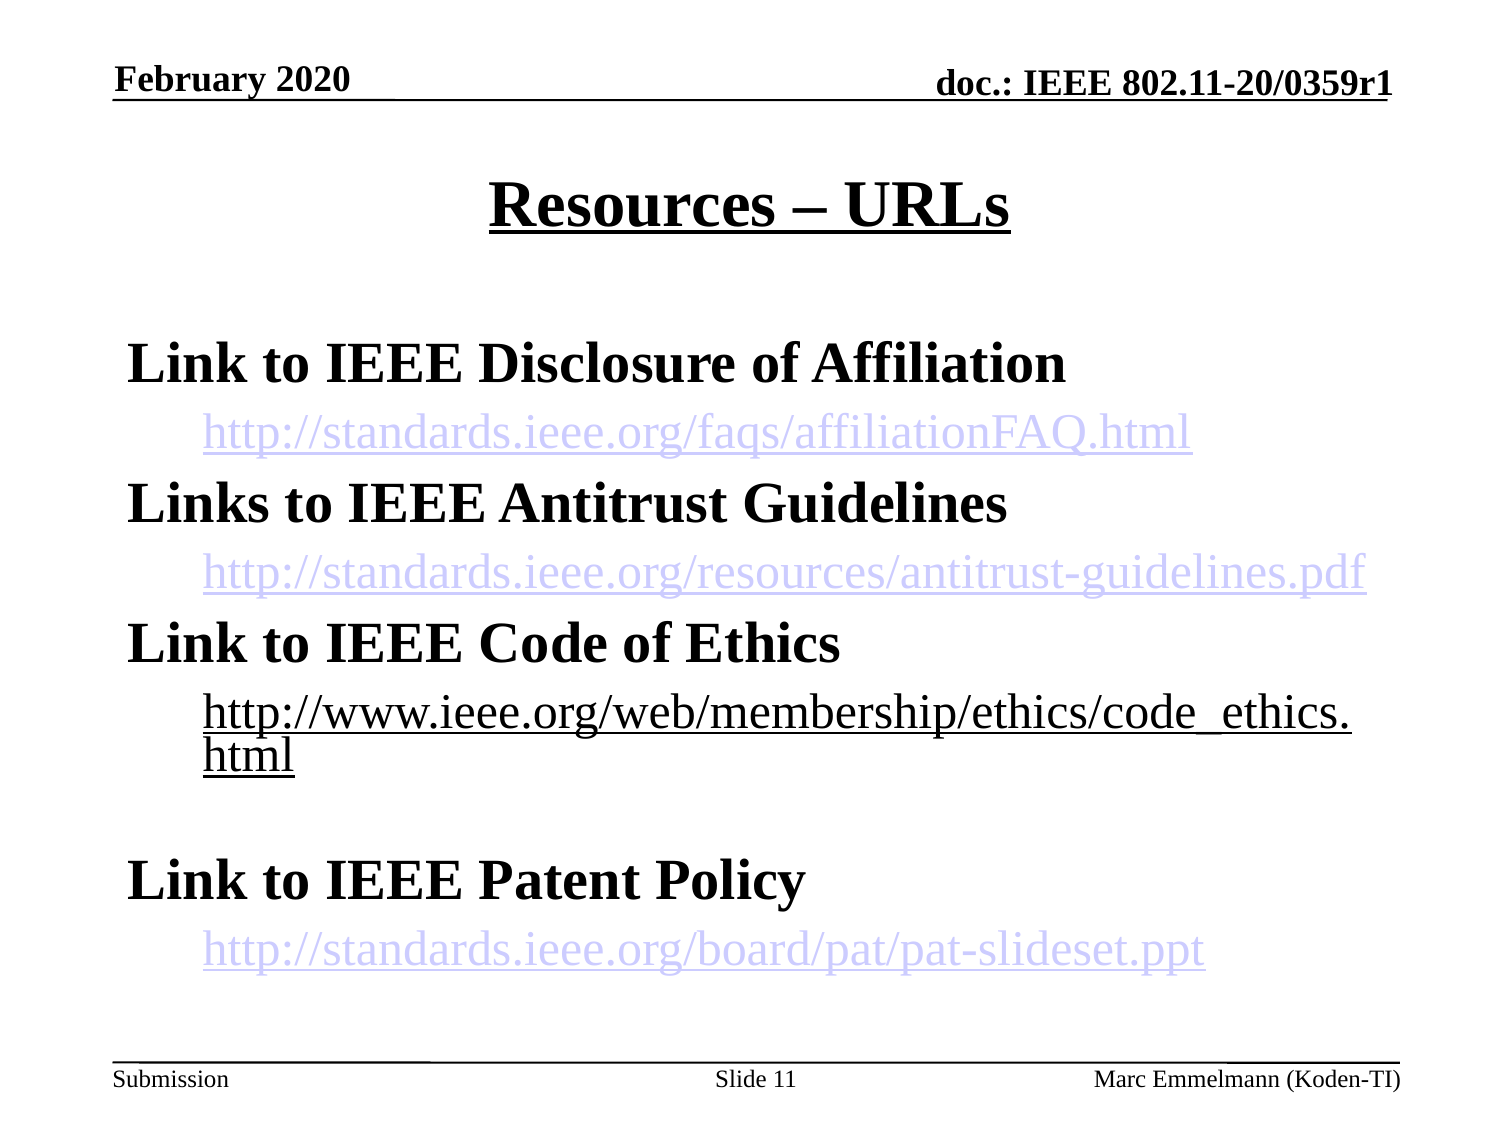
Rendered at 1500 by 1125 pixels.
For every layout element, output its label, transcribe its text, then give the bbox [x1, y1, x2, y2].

title Resources – URLs [112, 112, 1388, 288]
footer Marc Emmelmann (Koden-TI) [878, 1061, 1402, 1093]
slide_number Slide 11 [712, 1061, 800, 1123]
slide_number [114, 54, 423, 100]
list Link to IEEE Disclosure of Affiliation http://standards.ieee.org/faqs/affiliationFAQ.html Links to IEEE Antitrust Guidelines http://standards.ieee.org/resources/antitrust-guidelines.pdf Link to IEEE Code of Ethics http://www.ieee.org/web/membership/ethics/code_ethics.html Link to IEEE Patent Policy http://standards.ieee.org/board/pat/pat-slideset.ppt [112, 324, 1388, 1000]
